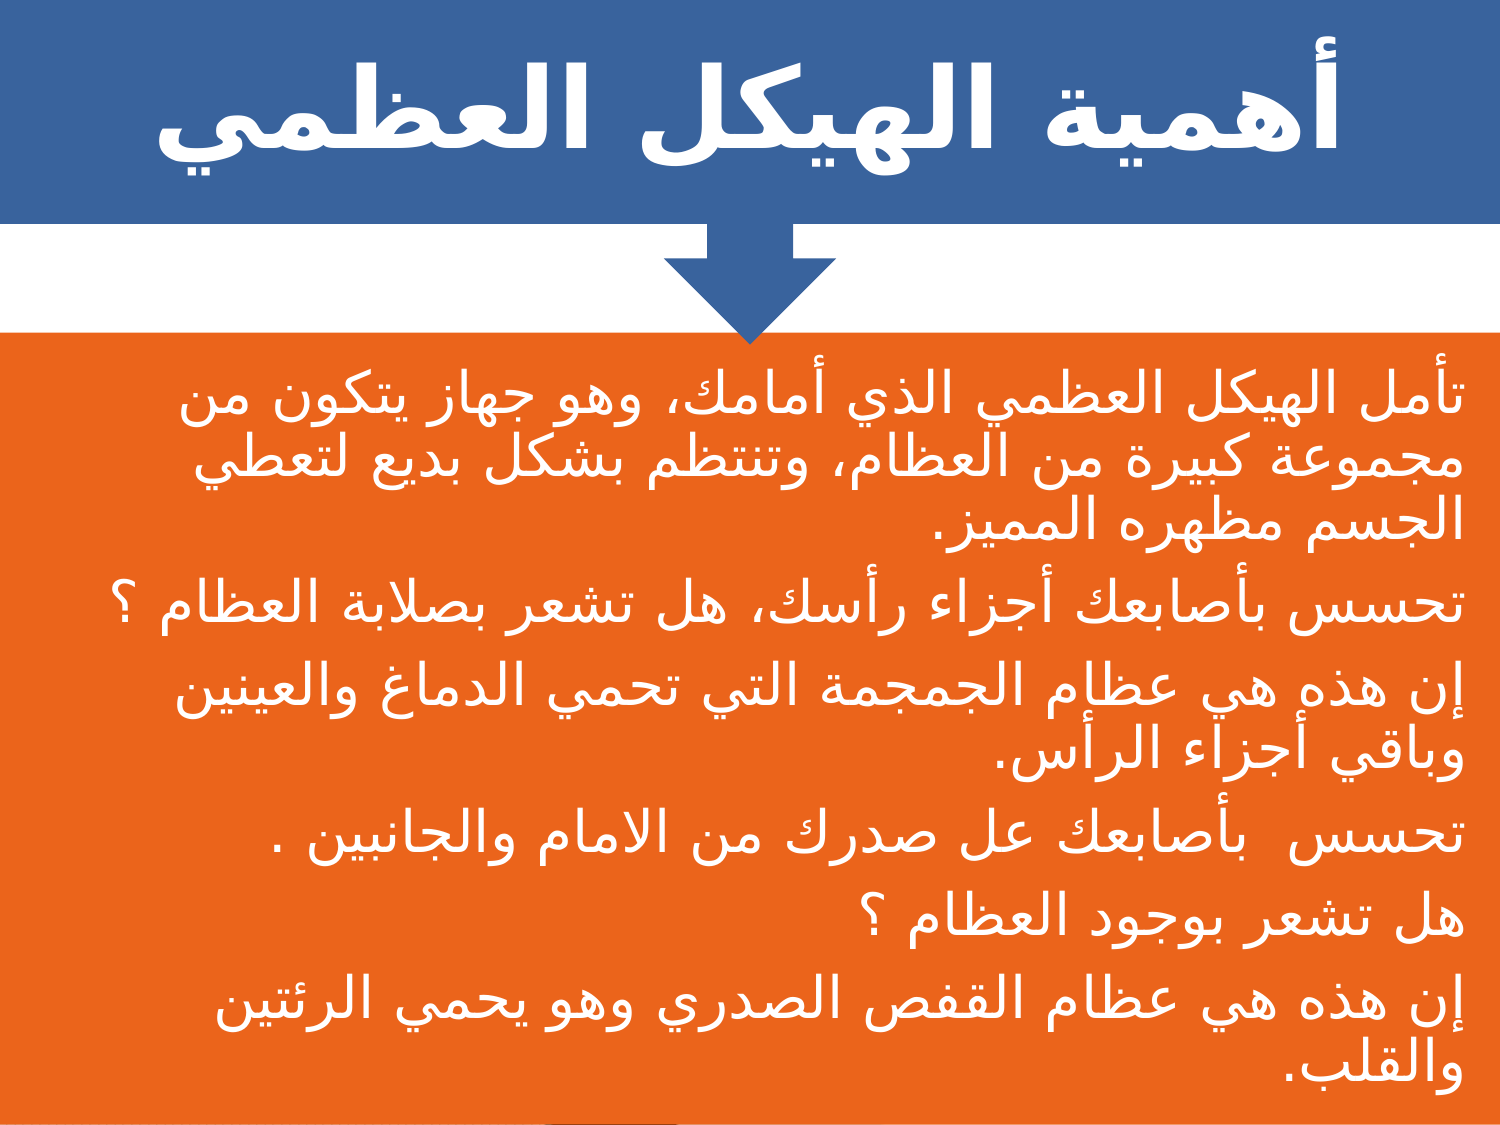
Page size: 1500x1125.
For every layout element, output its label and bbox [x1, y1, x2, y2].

text_box [0, 0, 1500, 1125]
